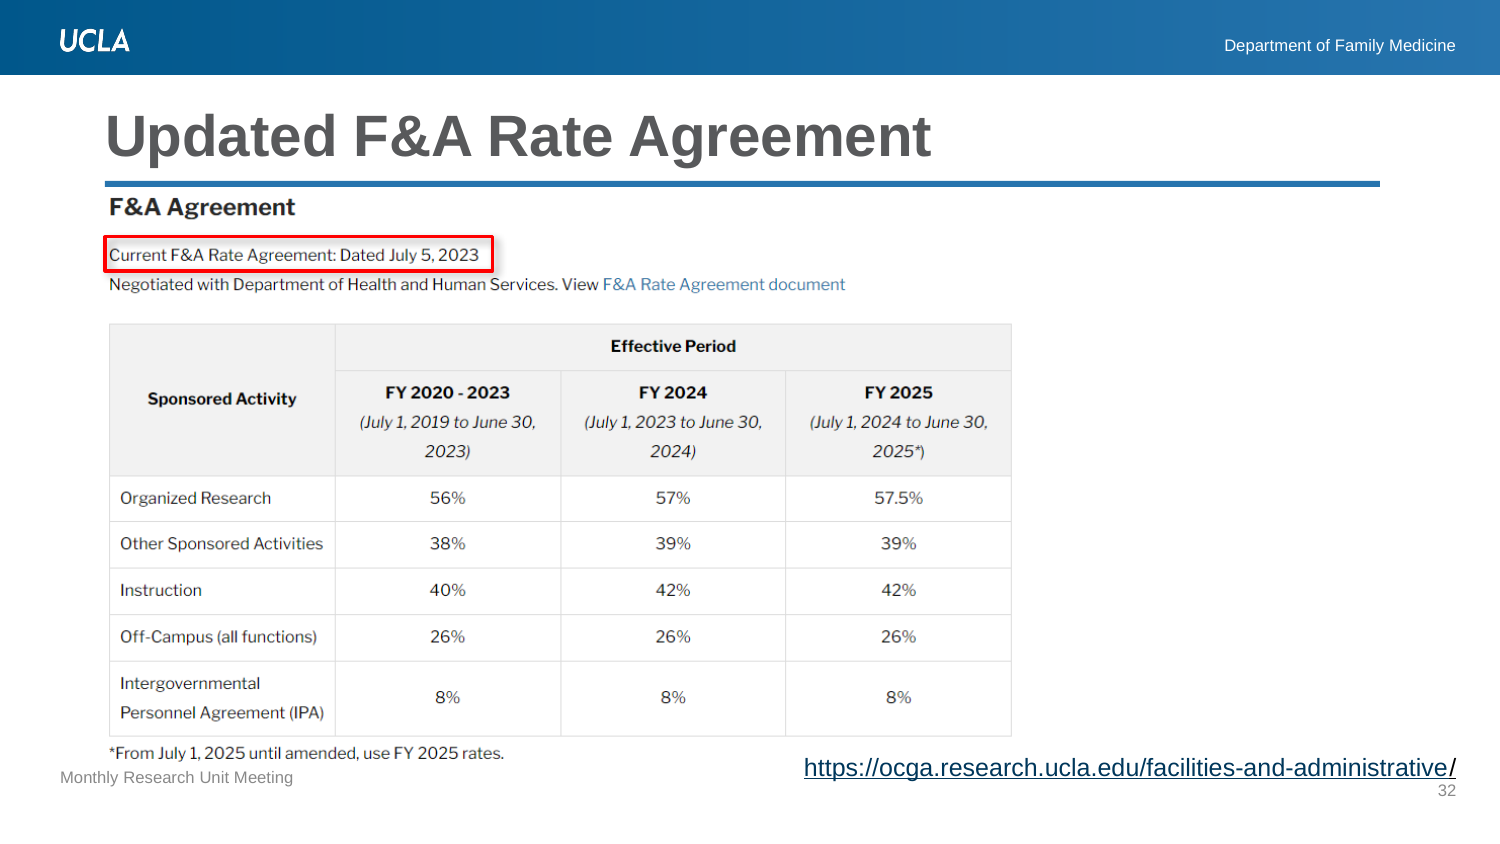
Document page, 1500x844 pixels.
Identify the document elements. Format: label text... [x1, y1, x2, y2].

text_box https://ocga.research.ucla.edu/facilities-and-administrative/ [789, 744, 1500, 789]
slide_number 32 [1381, 789, 1457, 840]
picture [60, 28, 130, 52]
picture [104, 194, 1025, 768]
title Updated F&A Rate Agreement [105, 105, 1380, 170]
